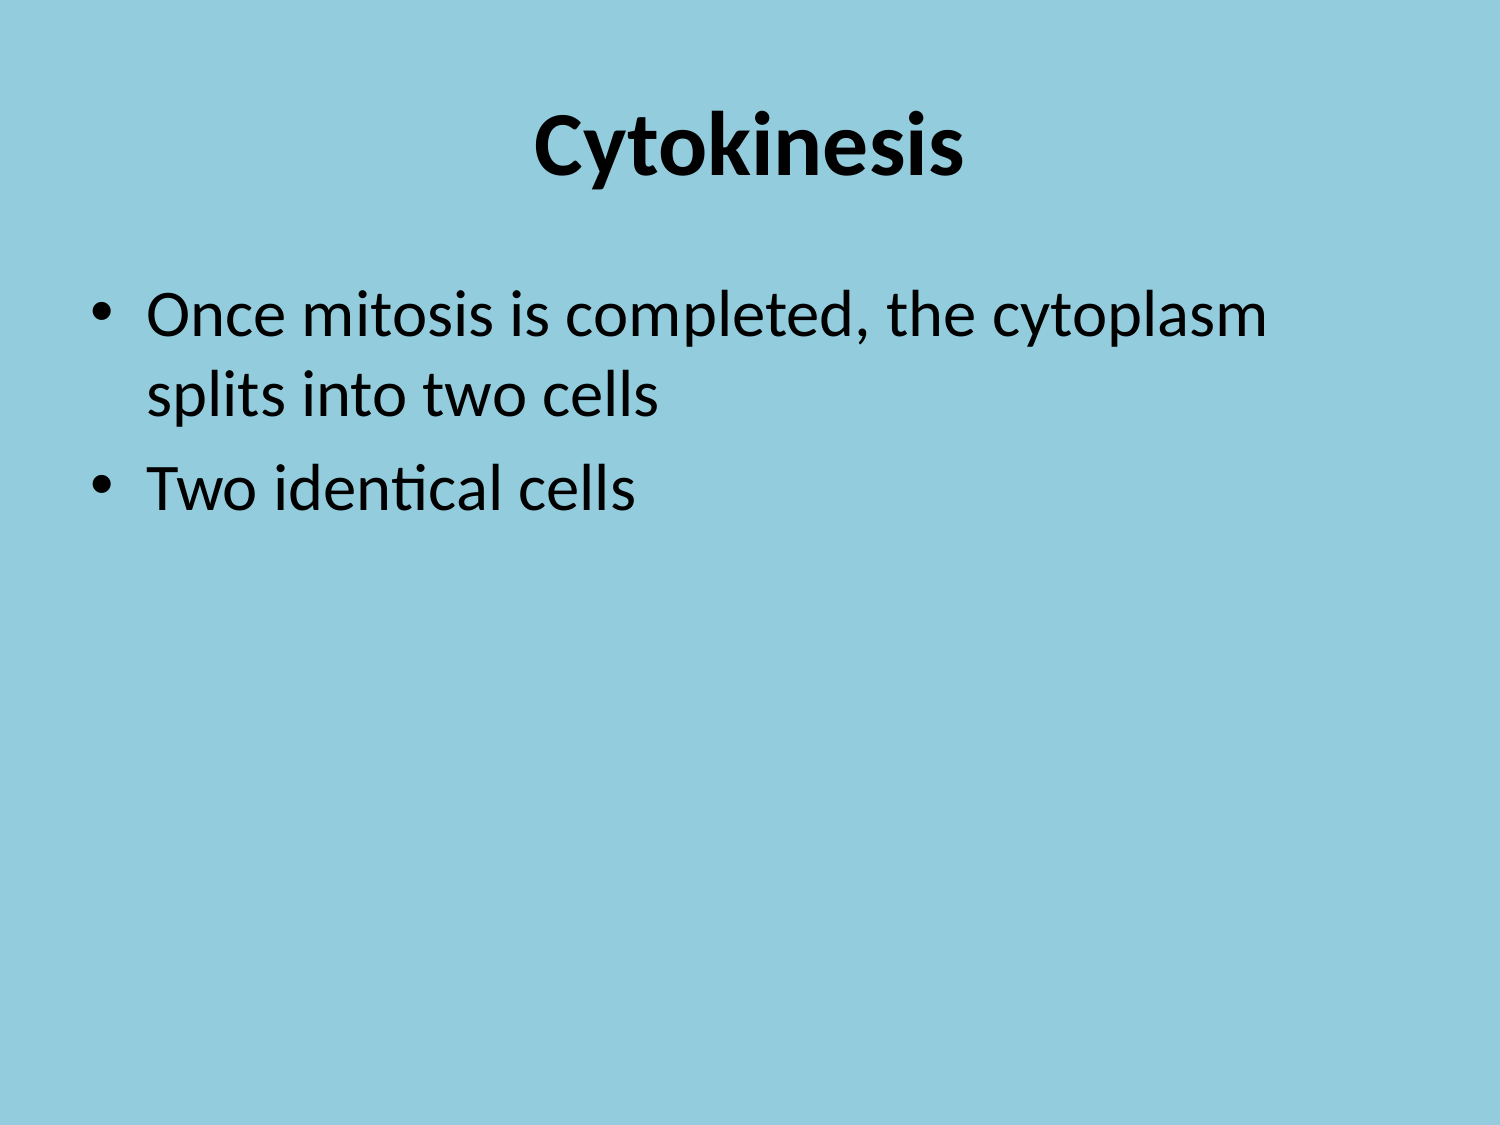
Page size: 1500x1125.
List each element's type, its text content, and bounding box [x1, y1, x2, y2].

list Once mitosis is completed, the cytoplasm splits into two cells Two identical cells [75, 262, 1425, 1005]
title Cytokinesis [75, 45, 1425, 233]
